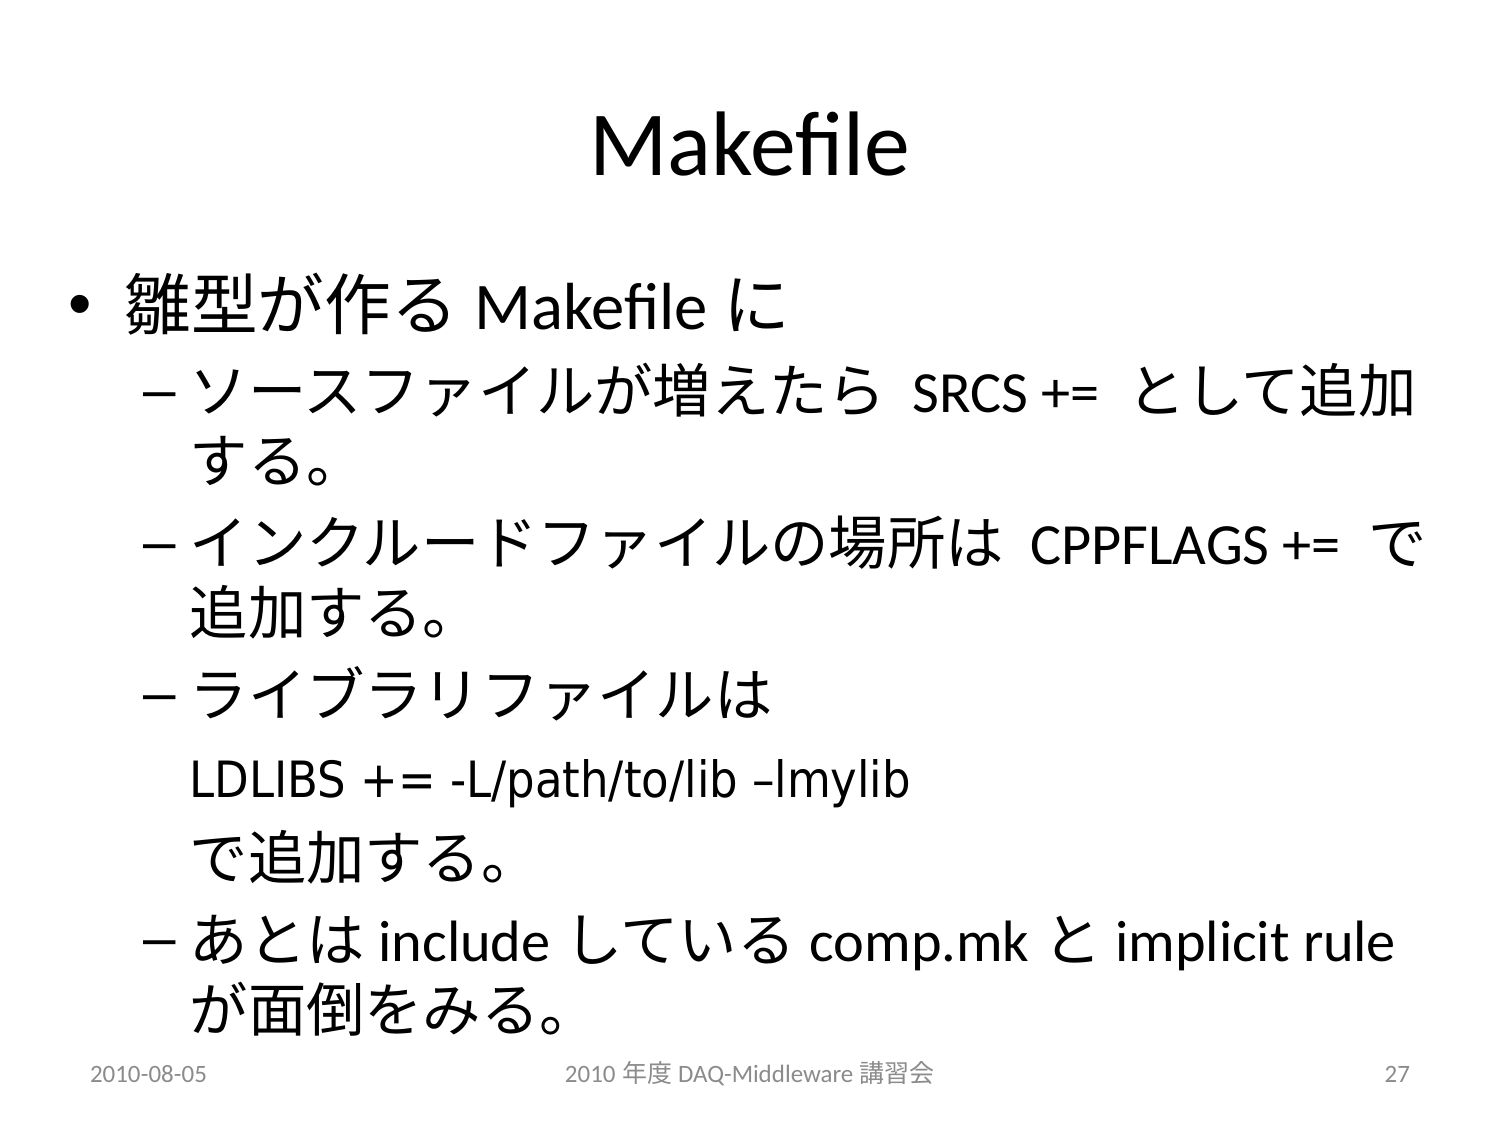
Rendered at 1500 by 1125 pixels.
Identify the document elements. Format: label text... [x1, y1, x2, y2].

slide_number 27 [1074, 1042, 1425, 1103]
title Makefile [75, 45, 1425, 233]
list 雛型が作るMakefileに ソースファイルが増えたら SRCS += として追加する。 インクルードファイルの場所は CPPFLAGS += で追加する。 ライブラリファイルは LDLIBS += -L/path/to/lib –lmylib で追加する。 あとはincludeしているcomp.mkとimplicit ruleが面倒をみる。 [53, 255, 1461, 998]
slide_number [75, 1042, 425, 1103]
footer 2010年度DAQ-Middleware講習会 [512, 1042, 988, 1103]
